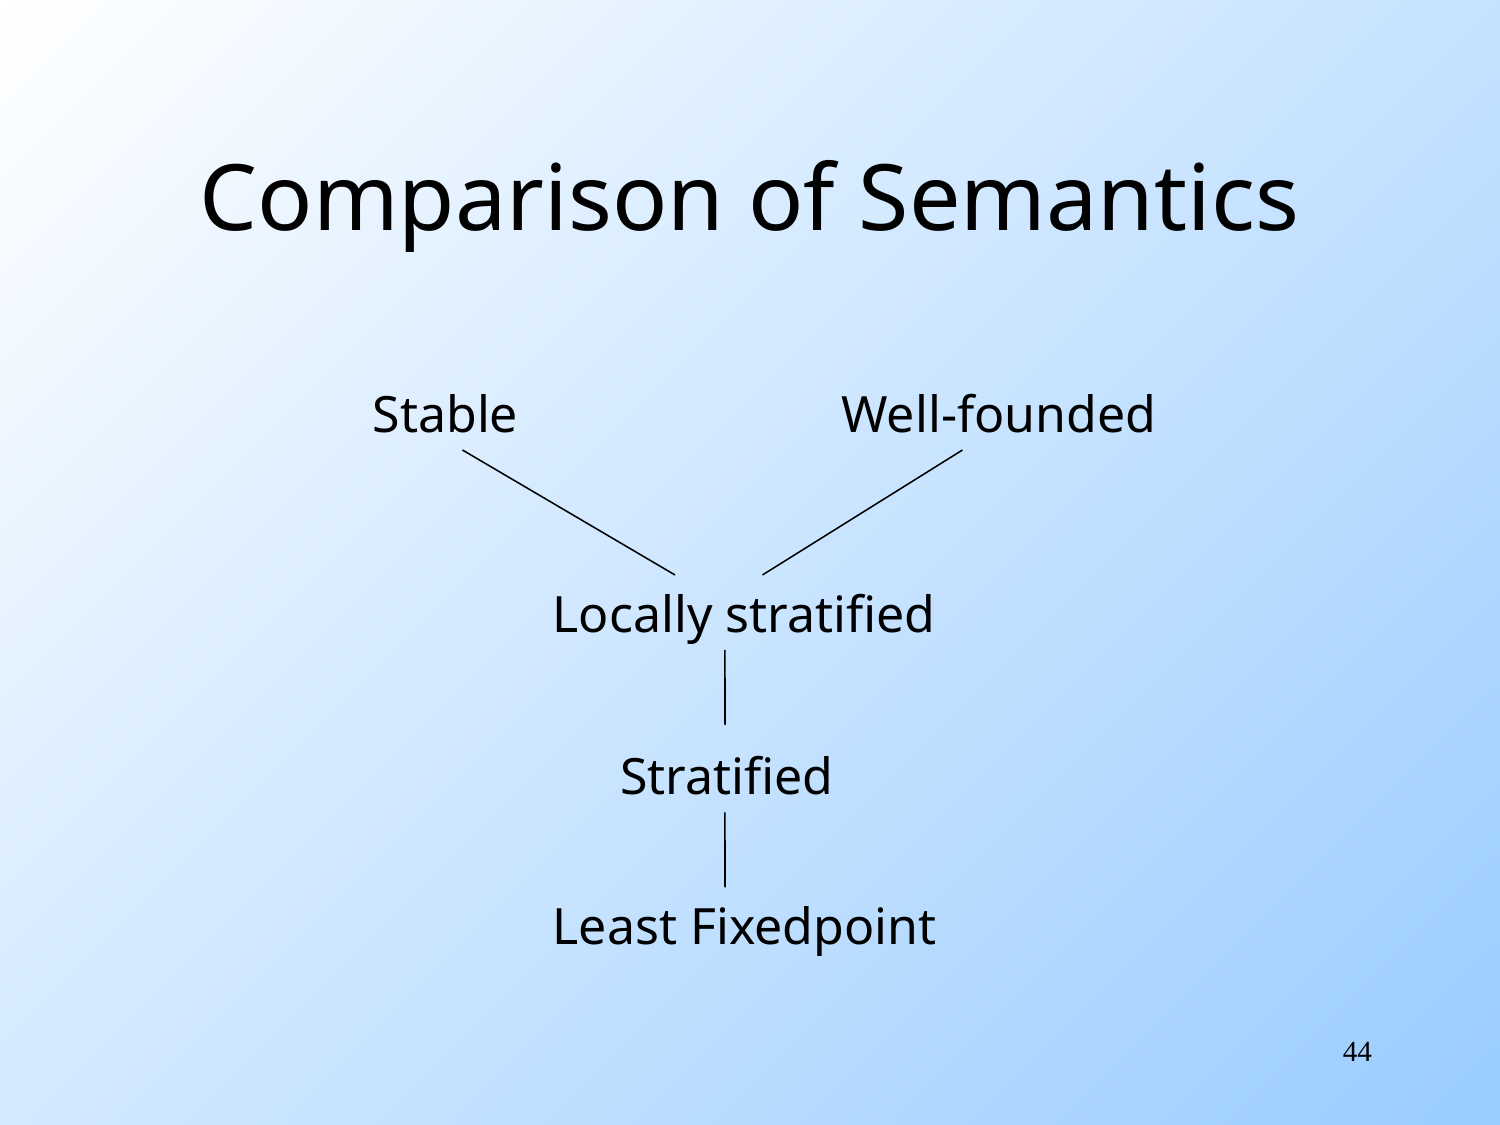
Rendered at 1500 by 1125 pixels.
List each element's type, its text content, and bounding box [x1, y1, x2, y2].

text_box Stratified [605, 737, 849, 813]
text_box Locally stratified [537, 574, 951, 650]
text_box Well-founded [826, 374, 1172, 450]
text_box Least Fixedpoint [537, 887, 952, 963]
text_box Stable [358, 374, 534, 450]
title Comparison of Semantics [112, 99, 1388, 288]
slide_number 44 [1074, 1024, 1388, 1101]
